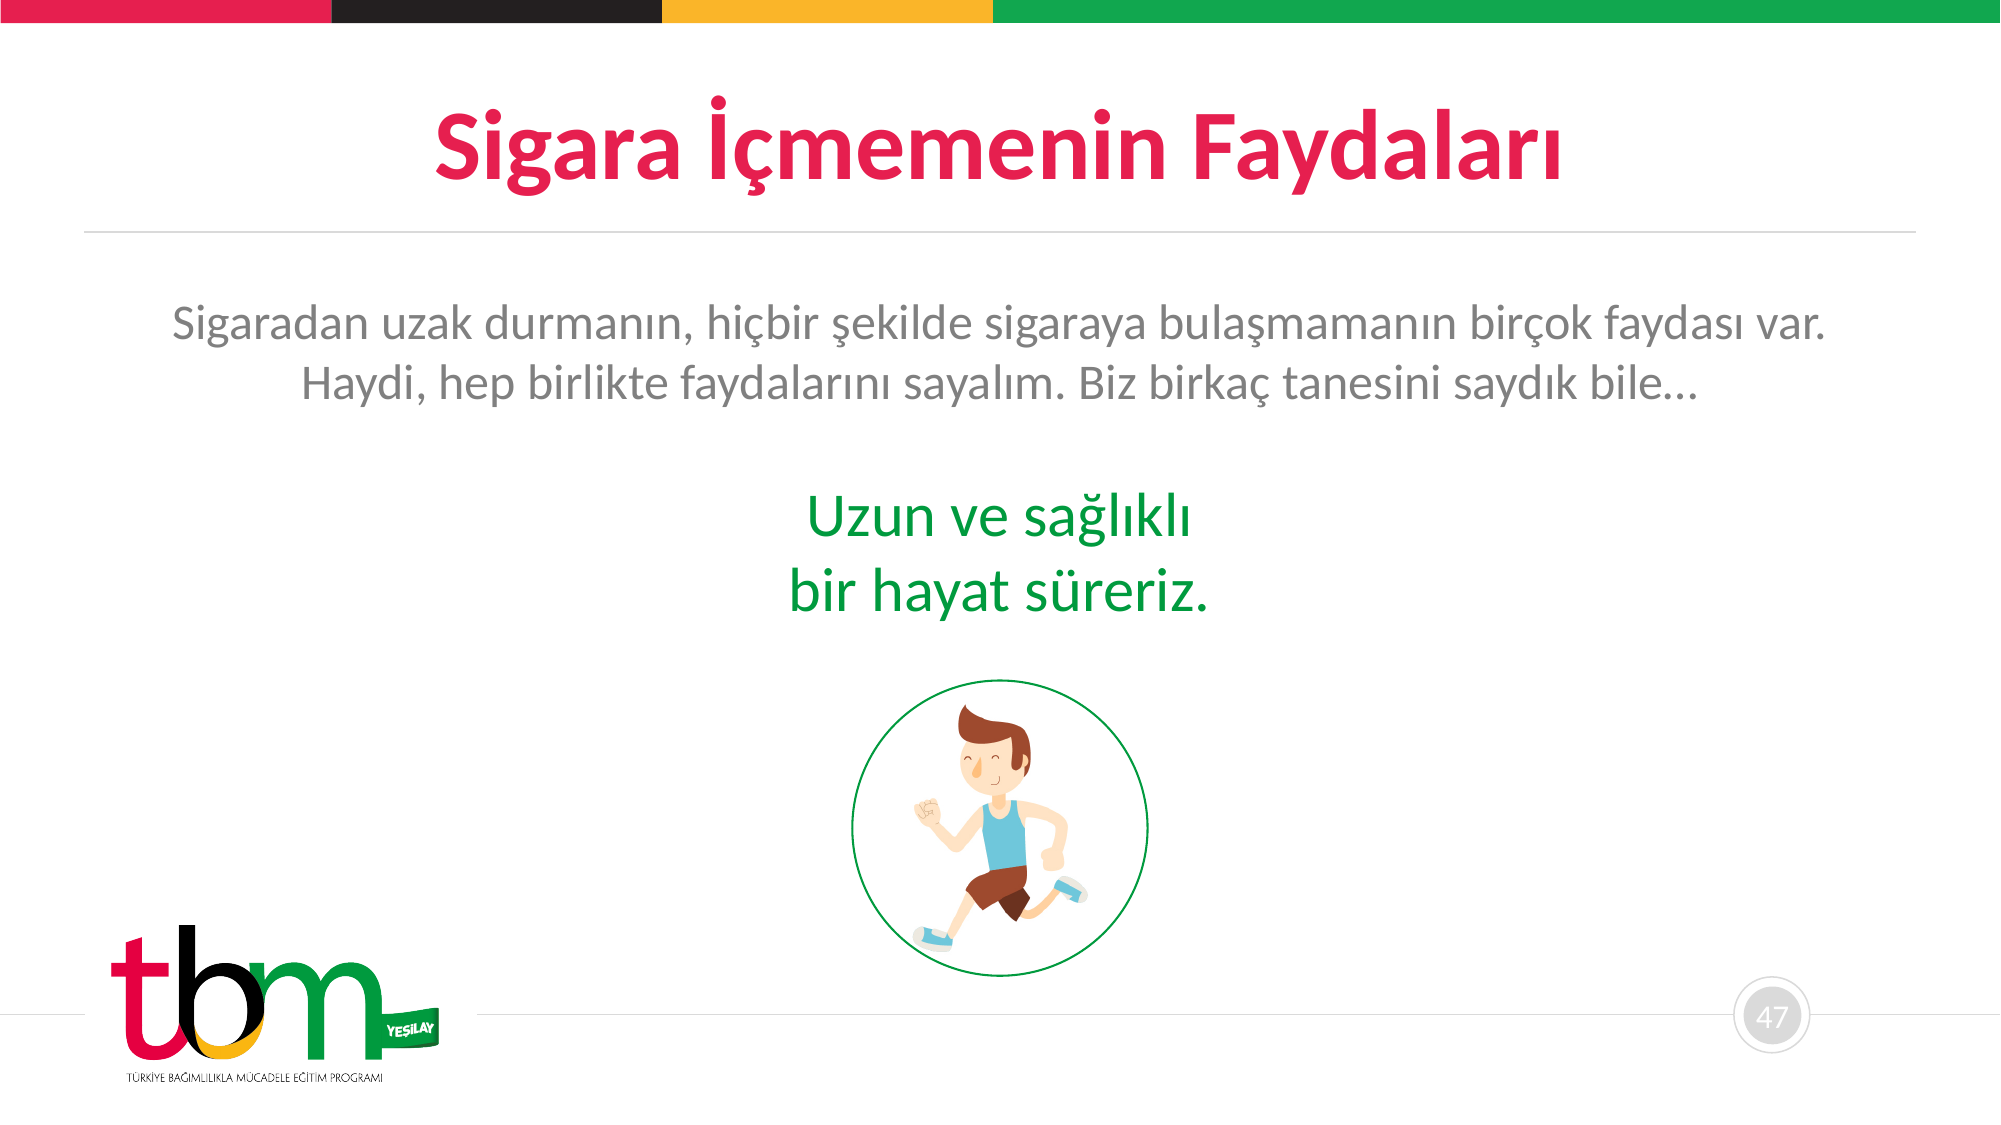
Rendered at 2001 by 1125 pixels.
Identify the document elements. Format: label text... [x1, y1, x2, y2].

text_box [851, 679, 1149, 925]
text_box [0, 0, 330, 24]
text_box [0, 925, 2000, 1082]
text_box [661, 0, 994, 24]
text_box [330, 0, 661, 24]
text_box Sigaradan uzak durmanın, hiçbir şekilde sigaraya bulaşmamanın birçok faydası var. Haydi, hep birlikte faydalarını sayalım. Biz birkaç tanesini saydık bile… [140, 282, 1860, 418]
text_box Sigara İçmemenin Faydaları [419, 72, 1581, 207]
text_box [994, 0, 2000, 24]
text_box Uzun ve sağlıklı bir hayat süreriz. [409, 466, 1591, 632]
